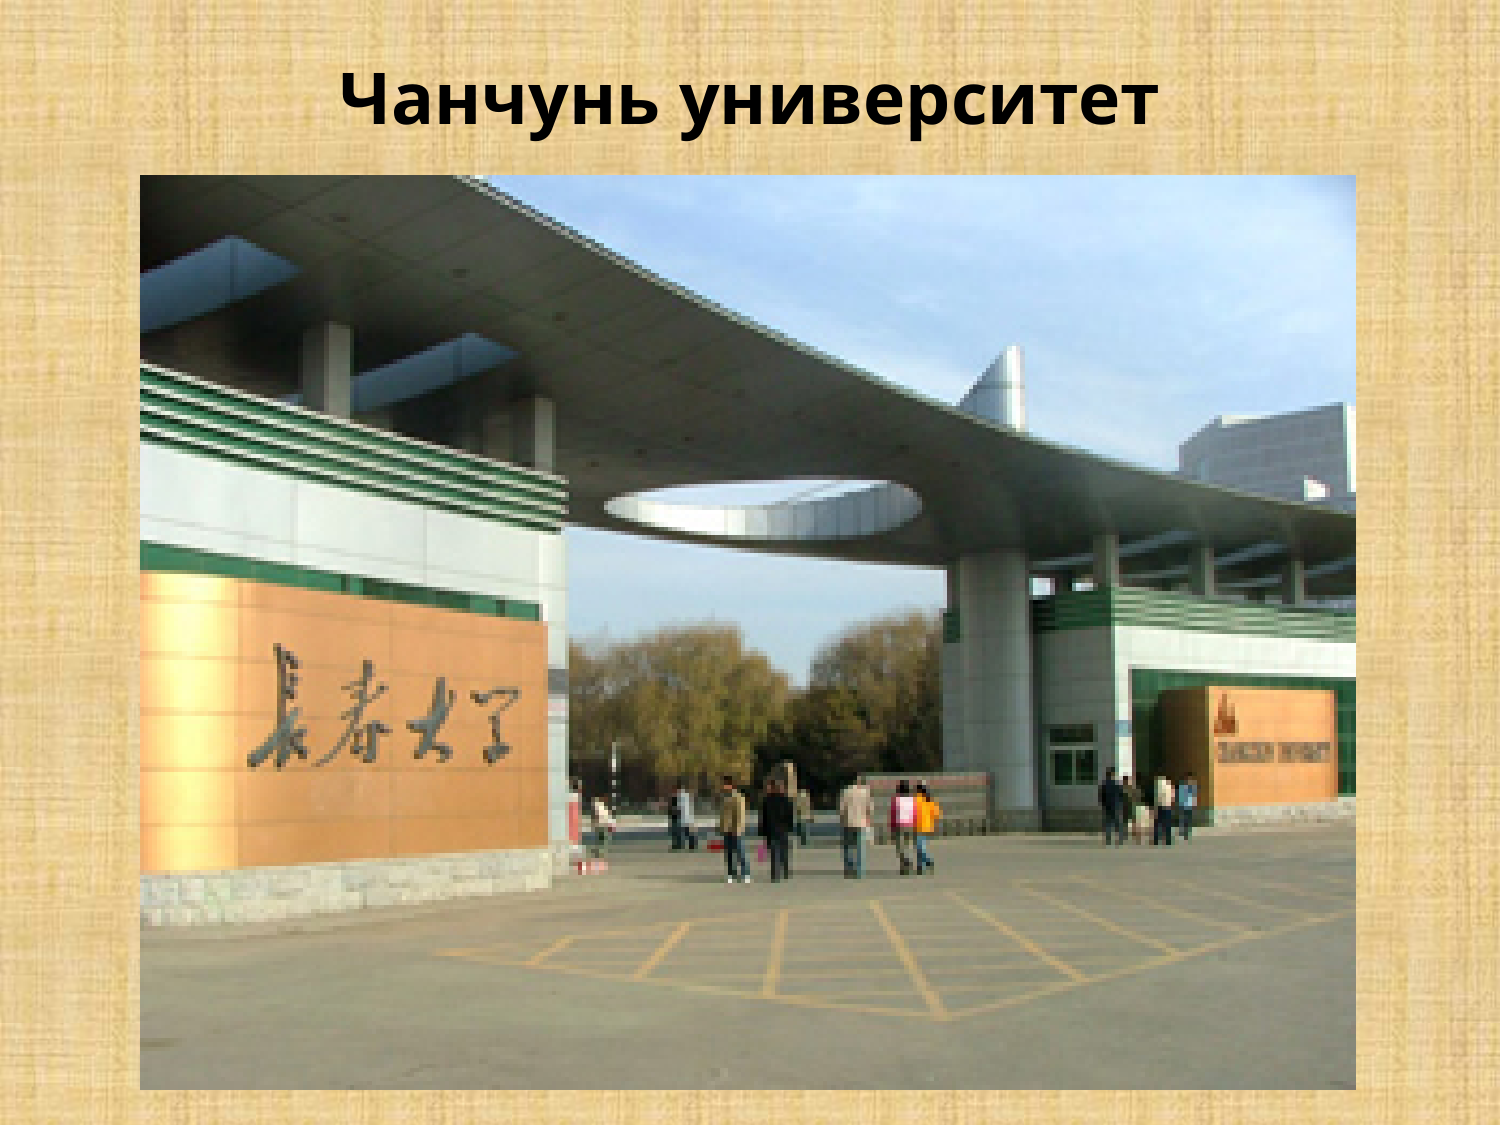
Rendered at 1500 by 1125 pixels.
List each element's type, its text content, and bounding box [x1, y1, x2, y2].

picture [0, 0, 1500, 1125]
title Чанчунь университет [75, 45, 1425, 233]
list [140, 175, 1356, 1091]
